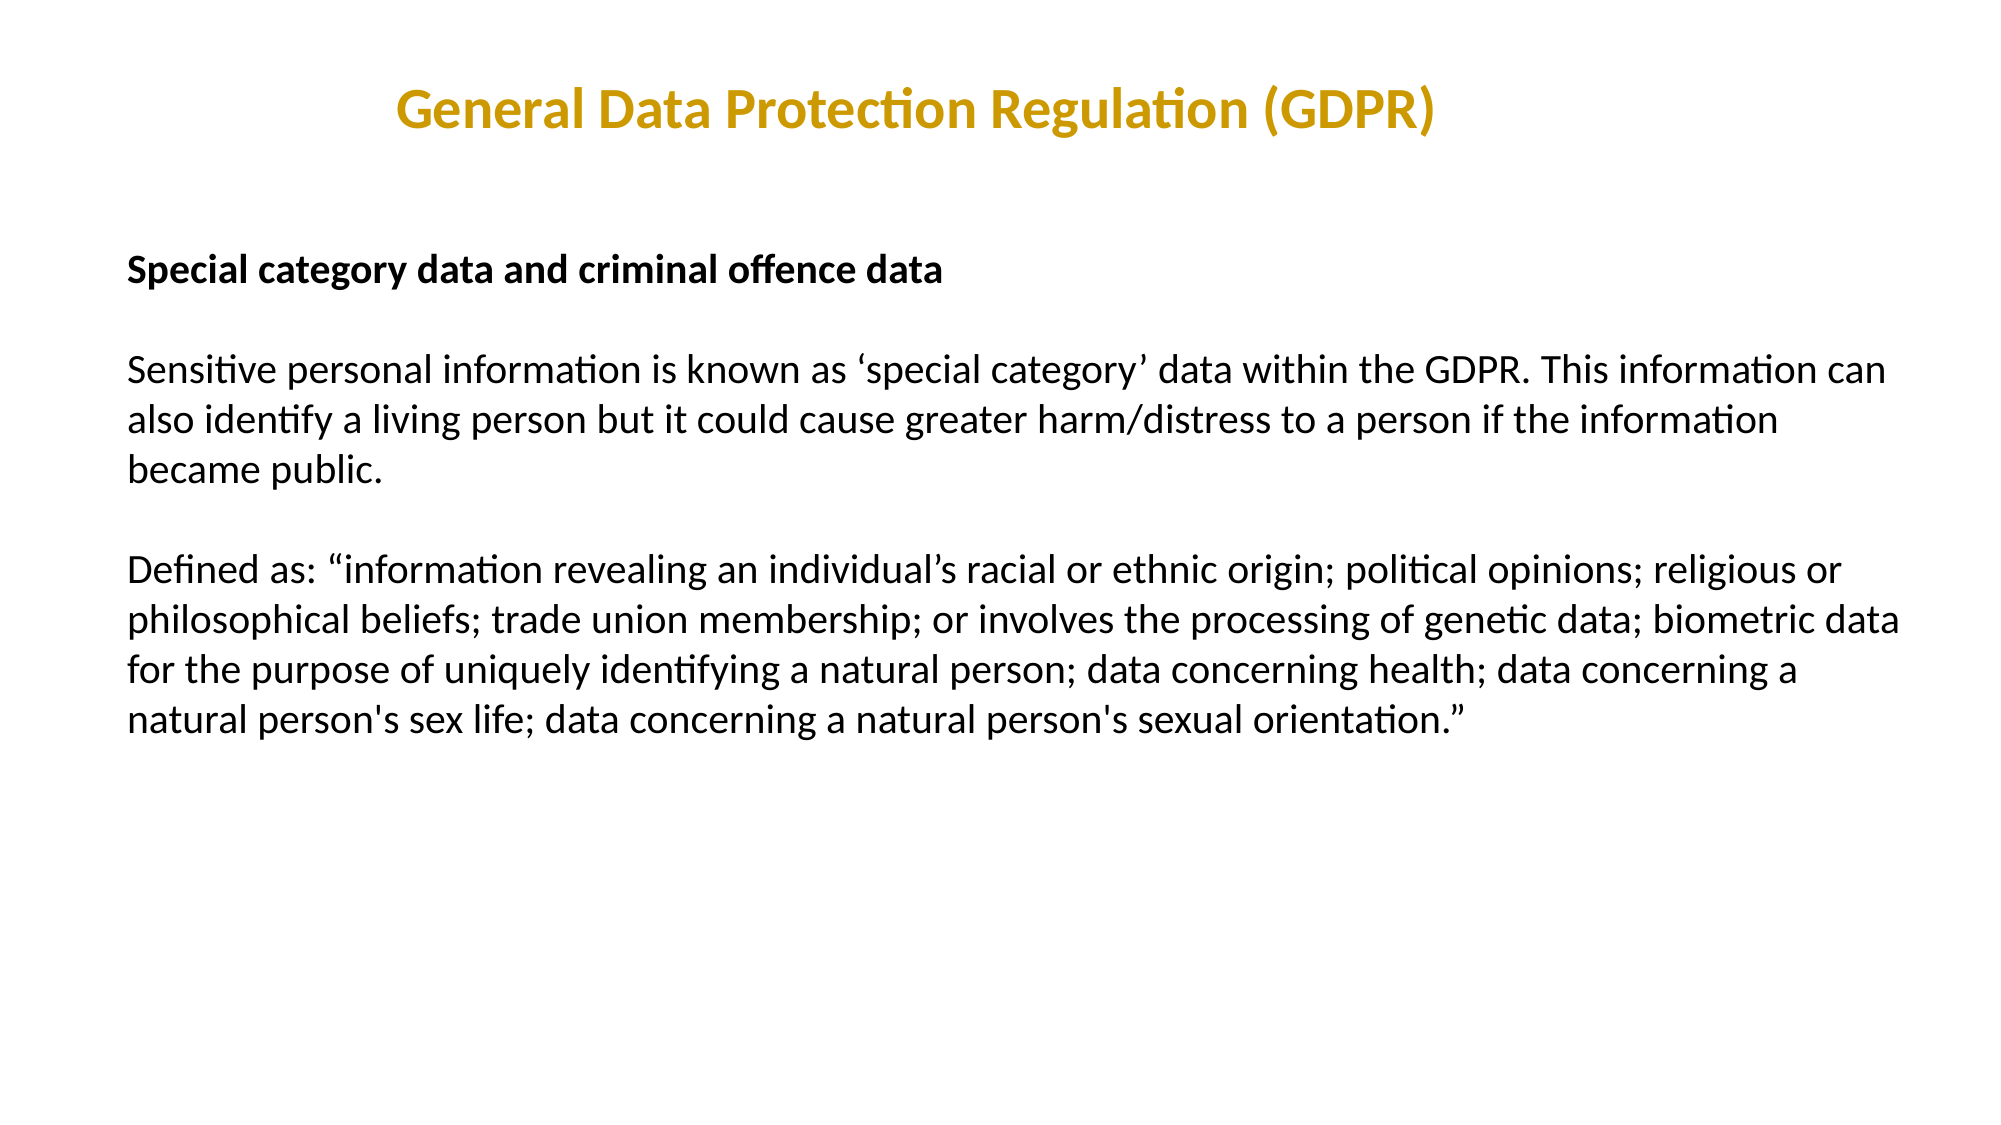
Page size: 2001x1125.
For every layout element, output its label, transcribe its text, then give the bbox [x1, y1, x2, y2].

text_box General Data Protection Regulation (GDPR) [350, 62, 1483, 148]
text_box Special category data and criminal offence data Sensitive personal information is known as ‘special category’ data within the GDPR. This information can also identify a living person but it could cause greater harm/distress to a person if the information became public. Defined as: “information revealing an individual’s racial or ethnic origin; political opinions; religious or philosophical beliefs; trade union membership; or involves the processing of genetic data; biometric data for the purpose of uniquely identifying a natural person; data concerning health; data concerning a natural person's sex life; data concerning a natural person's sexual orientation.” [112, 234, 1927, 750]
